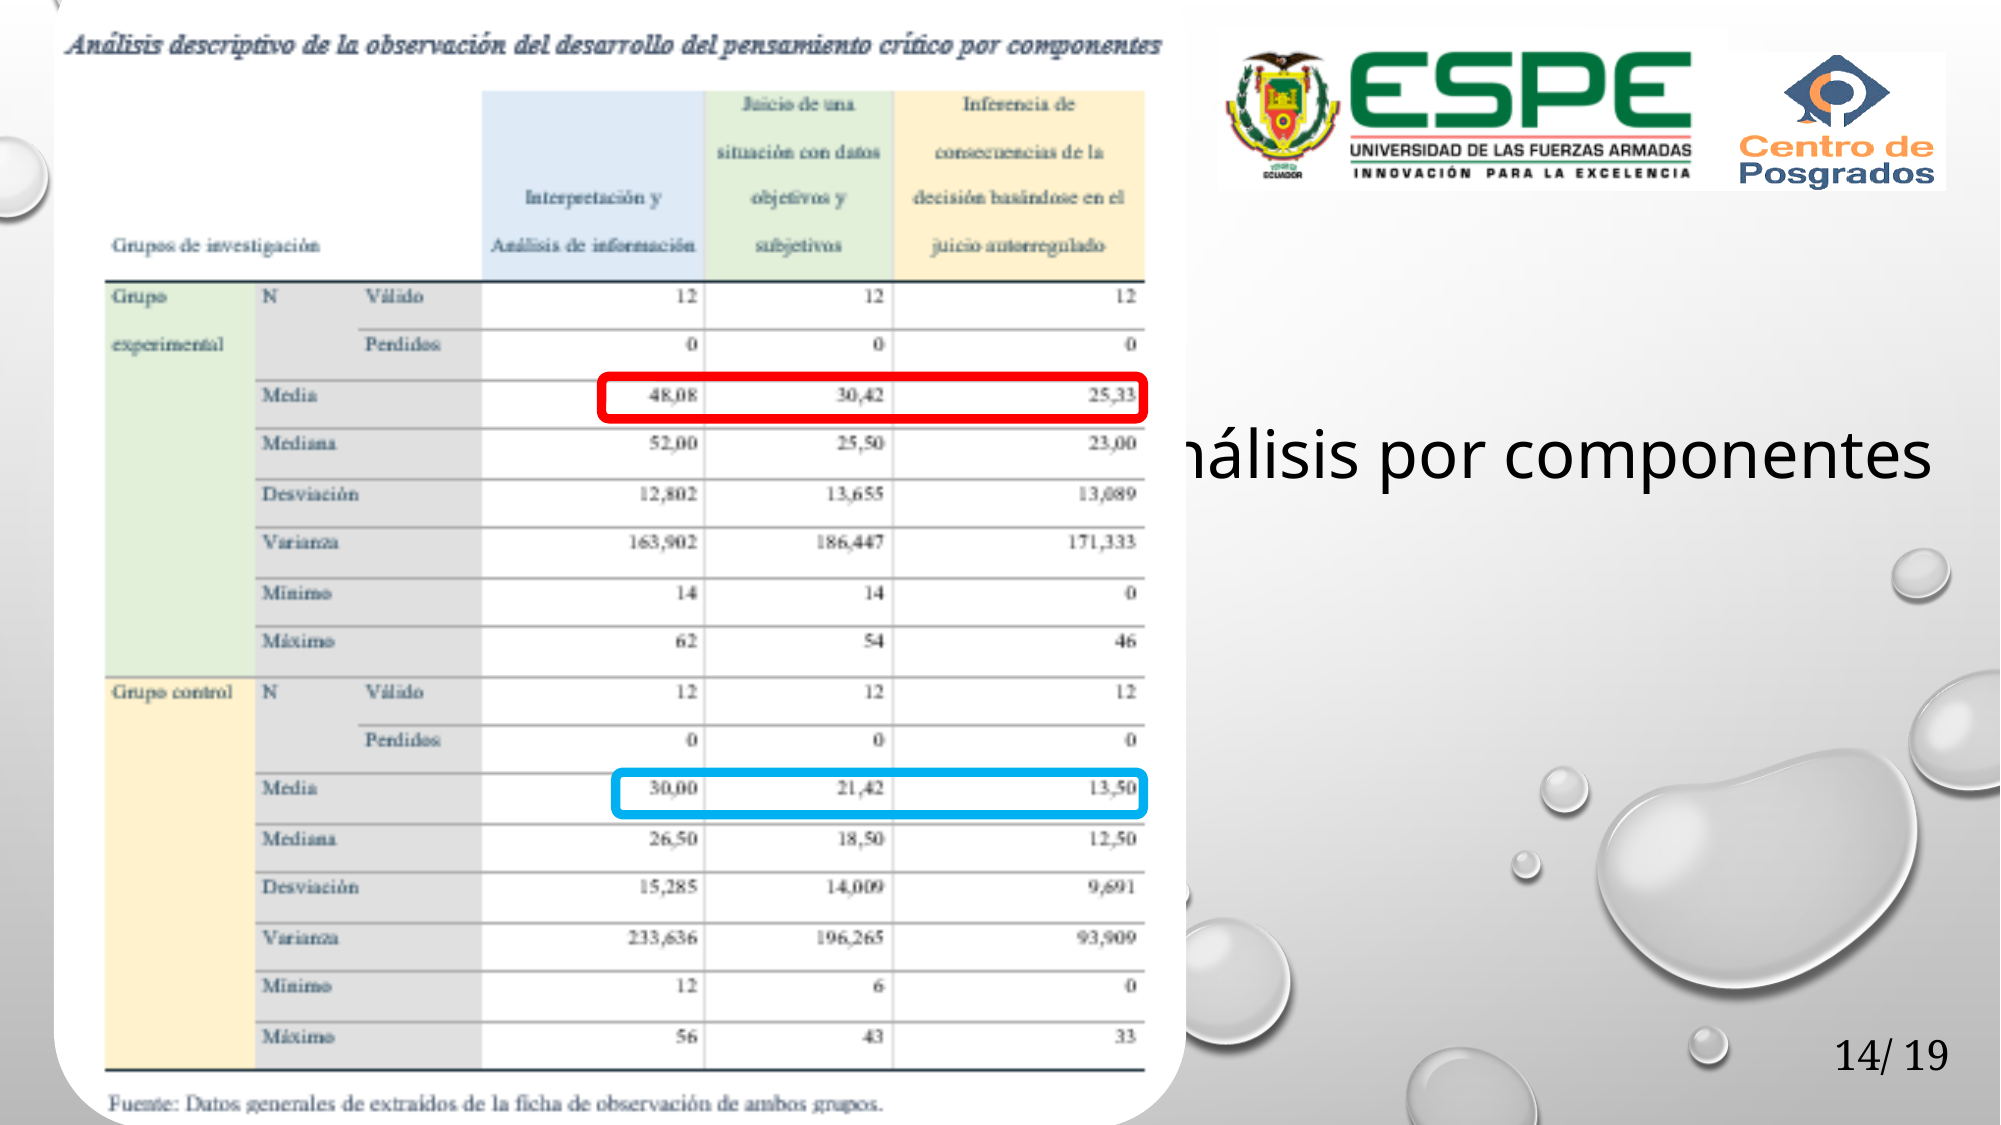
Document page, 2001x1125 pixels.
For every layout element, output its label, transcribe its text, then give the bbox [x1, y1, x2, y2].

text_box Análisis por componentes [1191, 391, 2000, 501]
text_box 14/ 19 [1819, 1021, 1974, 1087]
picture [0, 0, 2000, 1125]
